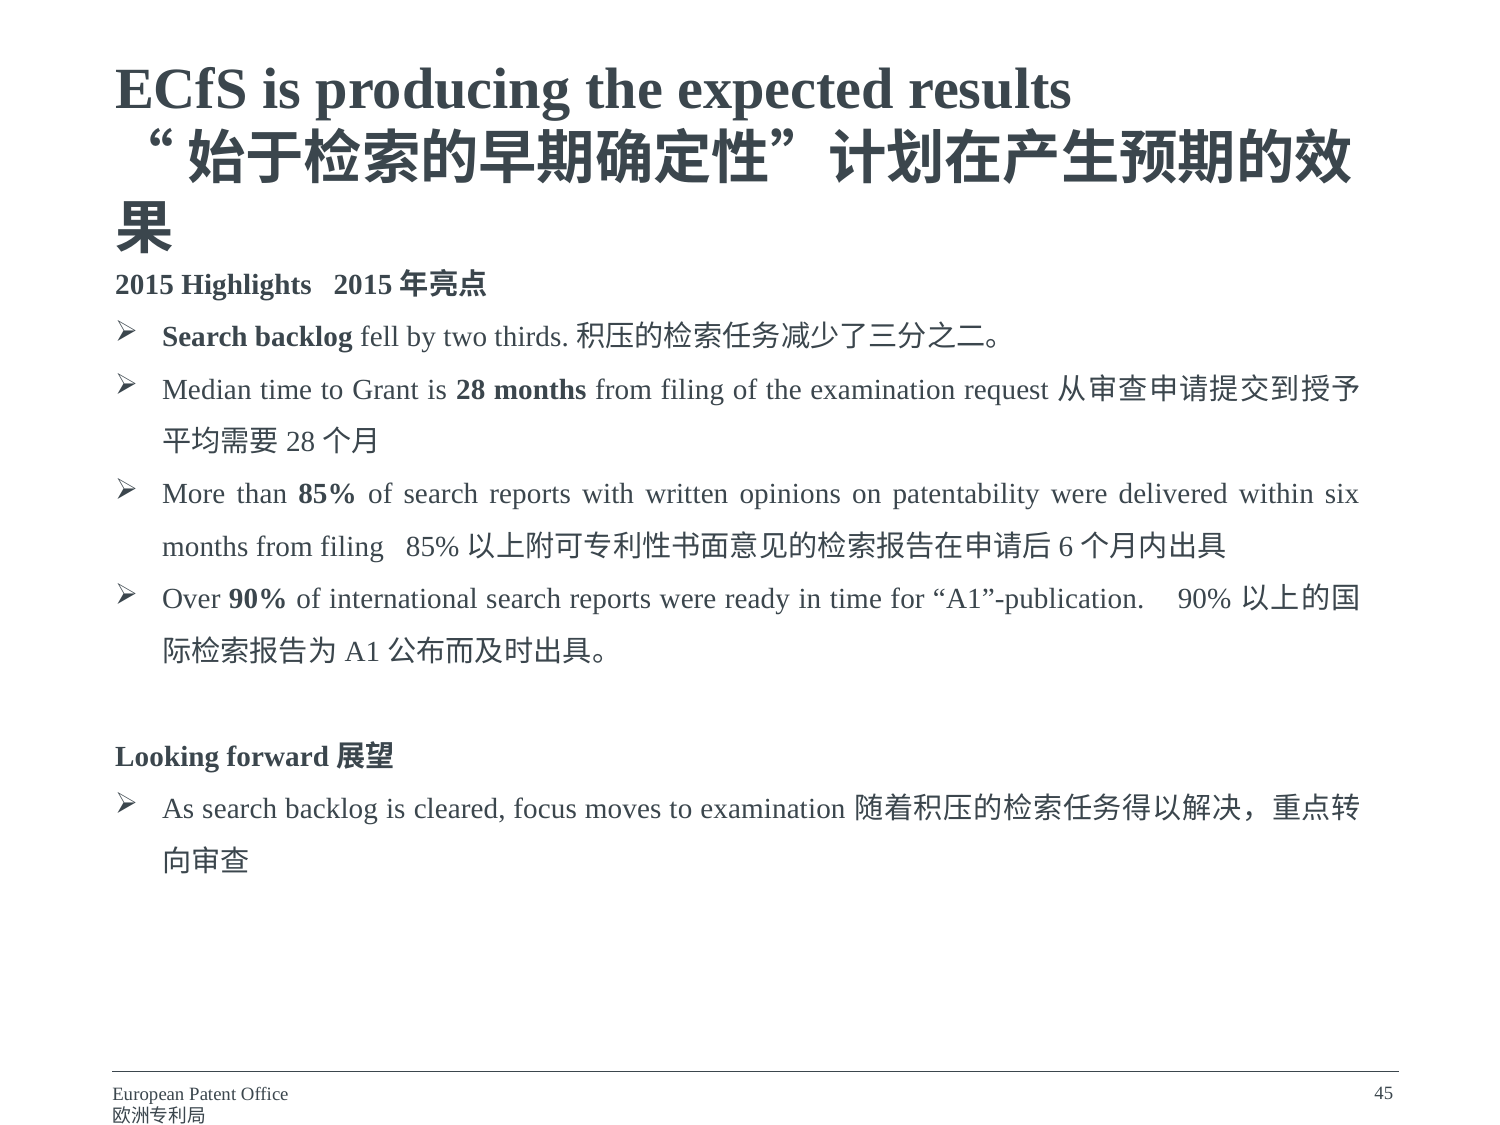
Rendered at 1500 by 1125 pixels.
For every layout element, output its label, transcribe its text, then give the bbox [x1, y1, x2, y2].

slide_number 45 [1098, 1080, 1394, 1116]
text_box 2015 Highlights 2015年亮点 Search backlog fell by two thirds.积压的检索任务减少了三分之二。 Median time to Grant is 28 months from filing of the examination request从审查申请提交到授予平均需要28个月 More than 85% of search reports with written opinions on patentability were delivered within six months from filing 85%以上附可专利性书面意见的检索报告在申请后6个月内出具 Over 90% of international search reports were ready in time for “A1”-publication. 90%以上的国际检索报告为A1公布而及时出具。 Looking forward展望 As search backlog is cleared, focus moves to examination随着积压的检索任务得以解决，重点转向审查 [100, 240, 1376, 885]
text_box ECfS is producing the expected results “始于检索的早期确定性”计划在产生预期的效果 [100, 42, 1388, 268]
